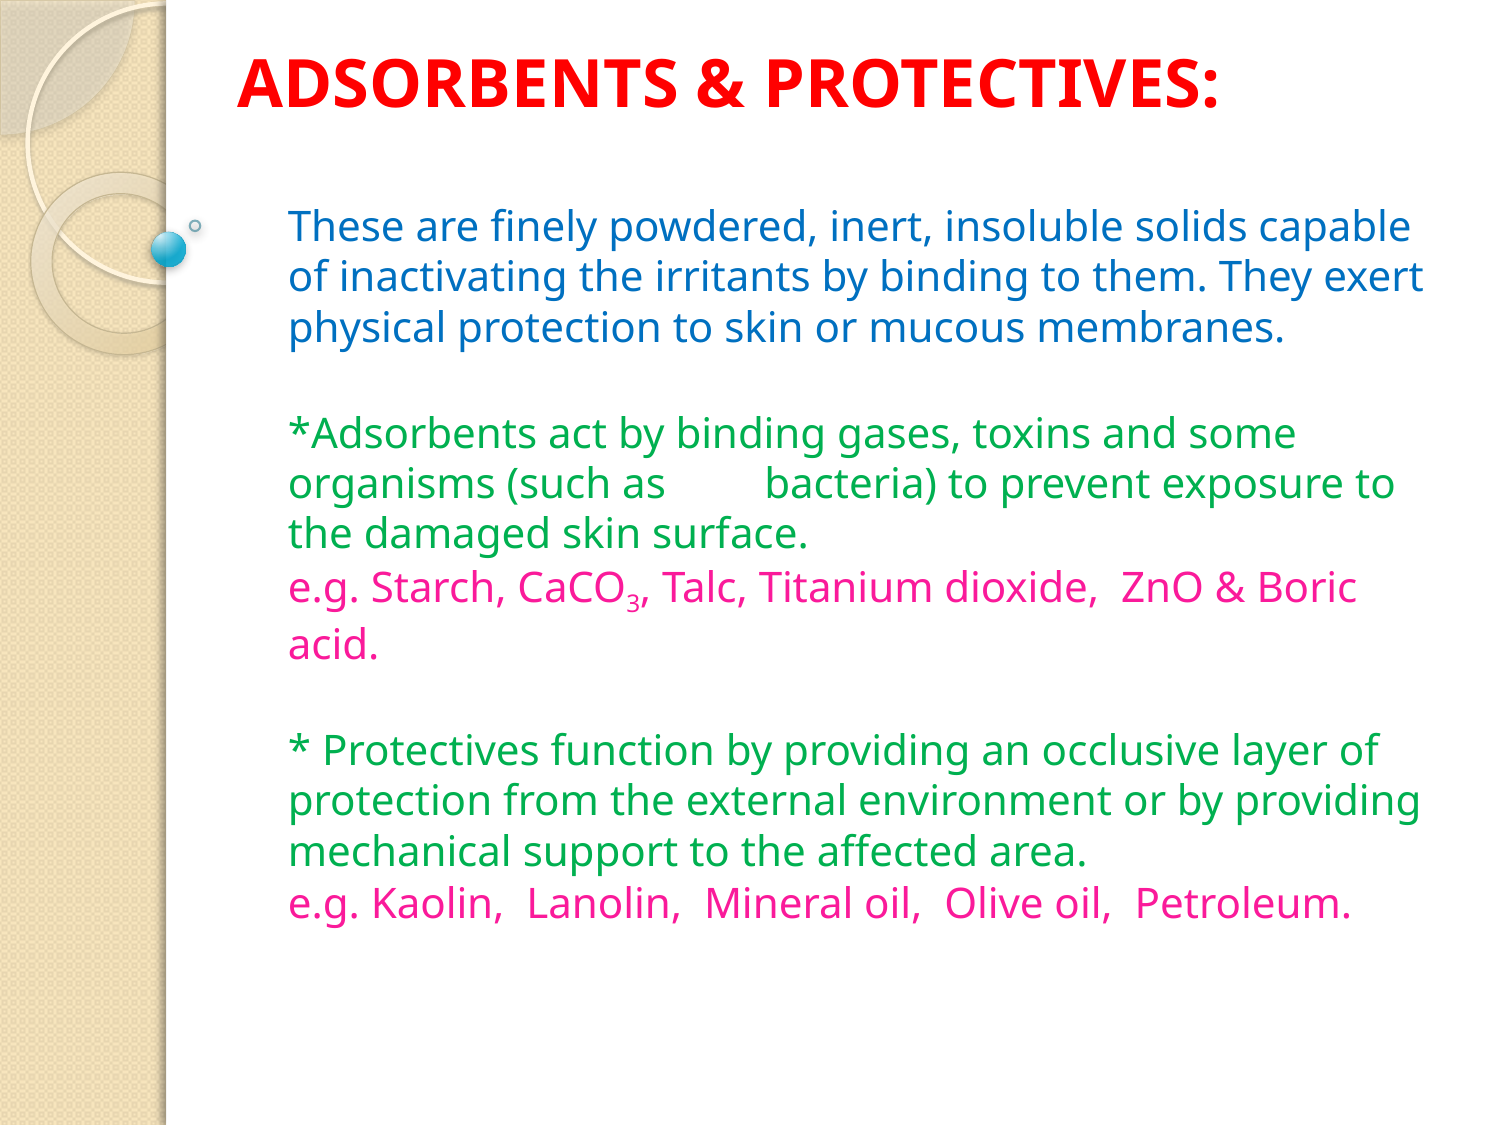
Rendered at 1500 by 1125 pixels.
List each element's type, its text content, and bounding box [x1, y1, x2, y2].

title ADSORBENTS & PROTECTIVES: [222, 0, 1438, 129]
subtitle These are finely powdered, inert, insoluble solids capable of inactivating the irritants by binding to them. They exert physical protection to skin or mucous membranes. *Adsorbents act by binding gases, toxins and some organisms (such as bacteria) to prevent exposure to the damaged skin surface. e.g. Starch, CaCO3, Talc, Titanium dioxide, ZnO & Boric acid. * Protectives function by providing an occlusive layer of protection from the external environment or by providing mechanical support to the affected area. e.g. Kaolin, Lanolin, Mineral oil, Olive oil, Petroleum. [269, 164, 1450, 1043]
